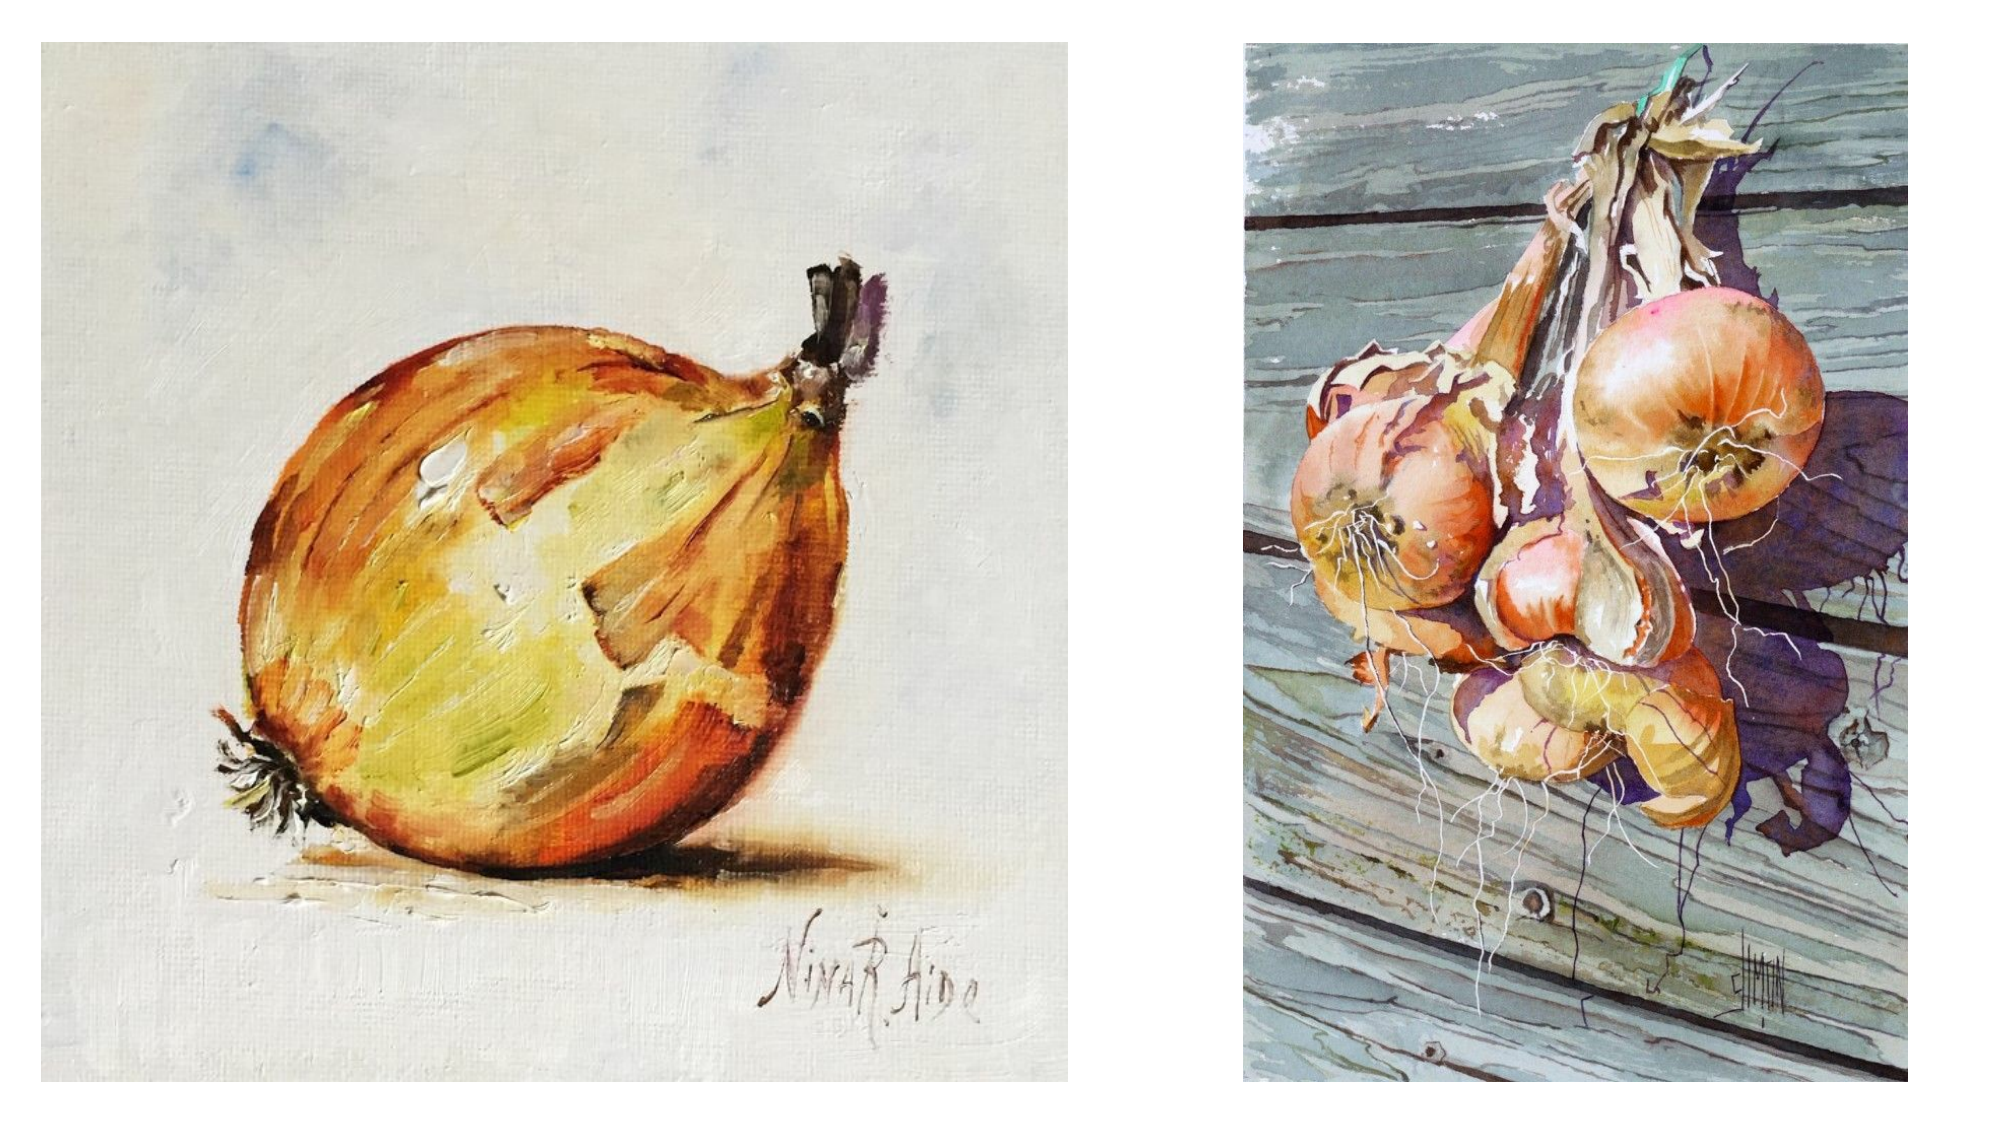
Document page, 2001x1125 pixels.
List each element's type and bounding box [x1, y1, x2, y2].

picture [1243, 43, 1908, 1082]
picture [41, 42, 1068, 1082]
